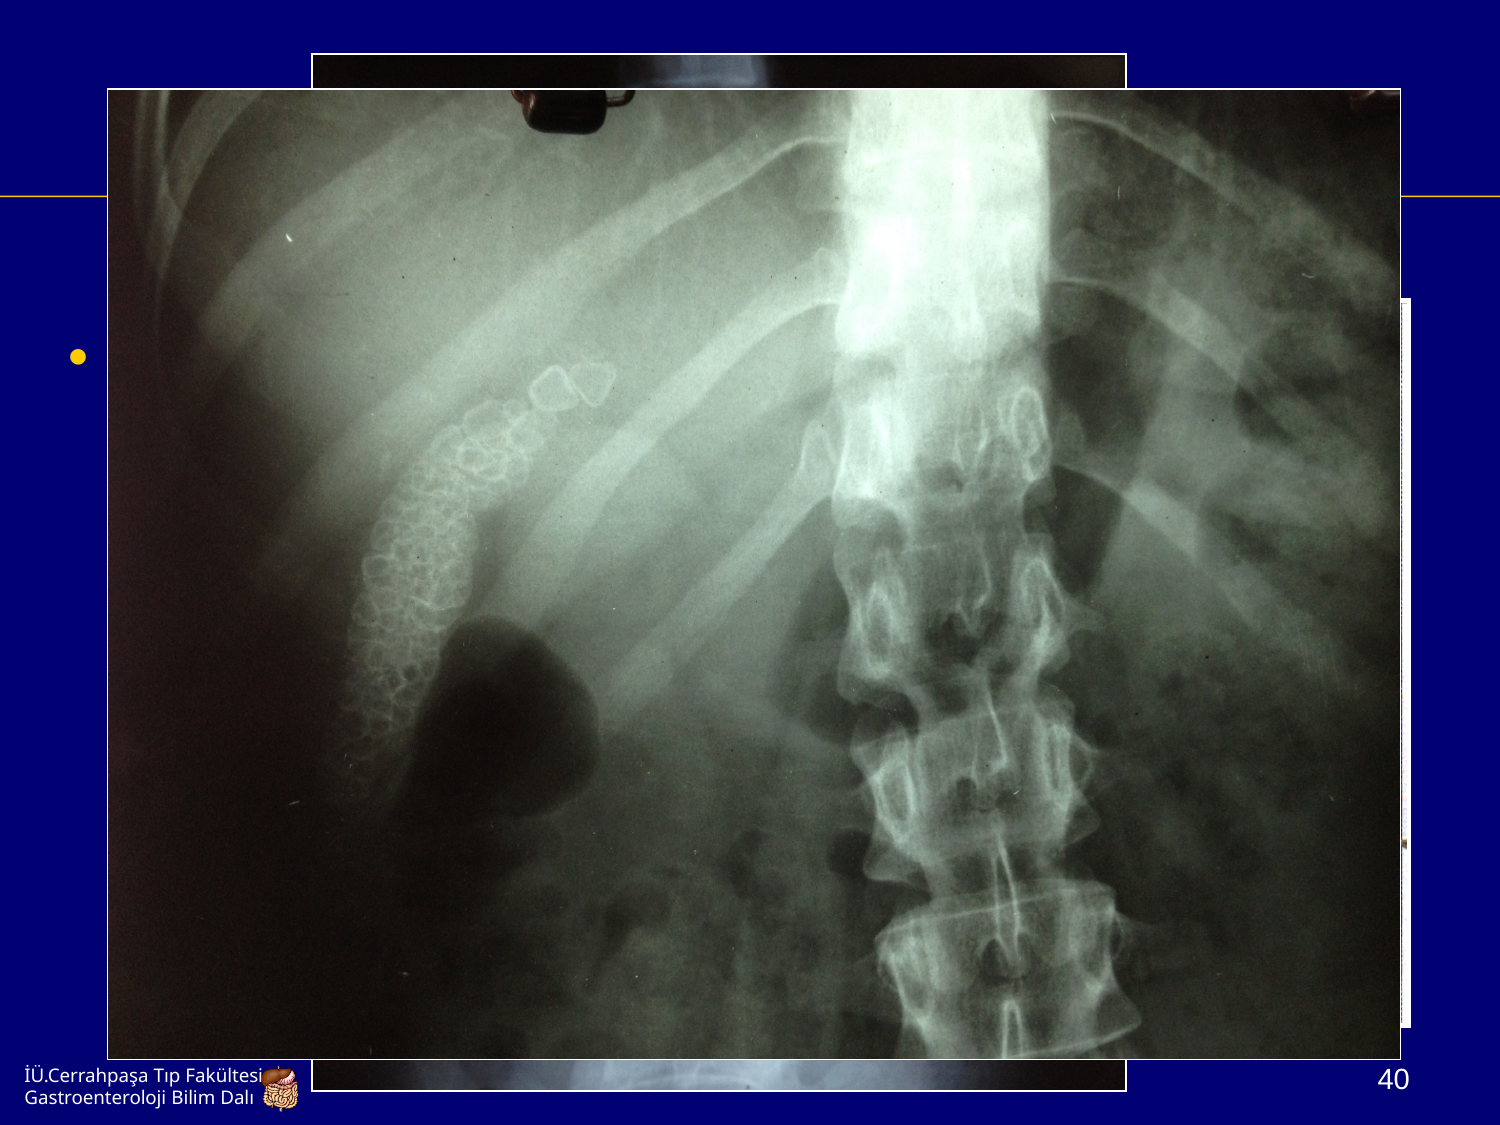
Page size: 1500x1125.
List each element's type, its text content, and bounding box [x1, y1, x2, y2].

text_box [312, 54, 1126, 88]
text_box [312, 1067, 1126, 1091]
list Safra taşları içerdikleri kalsifikasyonlar nedeniyle hastaların %10-15 inde direkt batın grafisinde görülebilirler [52, 326, 102, 823]
picture [107, 89, 1400, 1059]
slide_number 40 [1074, 1024, 1426, 1103]
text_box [9, 1056, 448, 1117]
